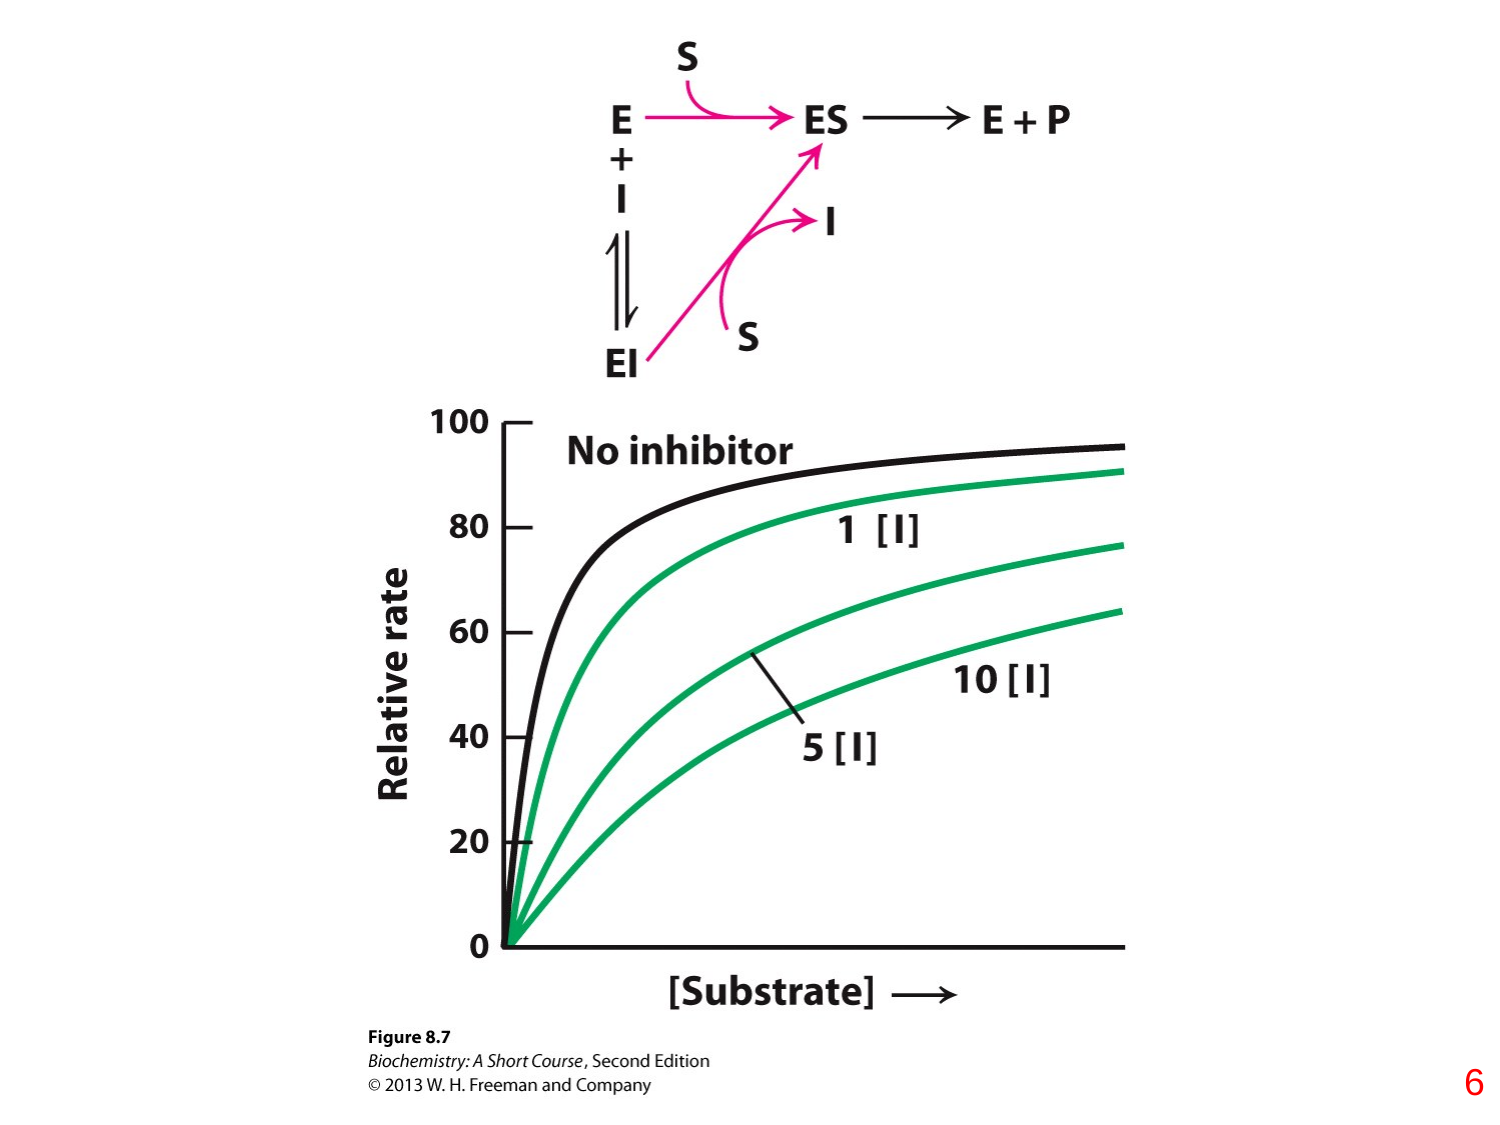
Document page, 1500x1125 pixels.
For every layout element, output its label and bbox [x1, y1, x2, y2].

picture [360, 26, 1143, 1099]
